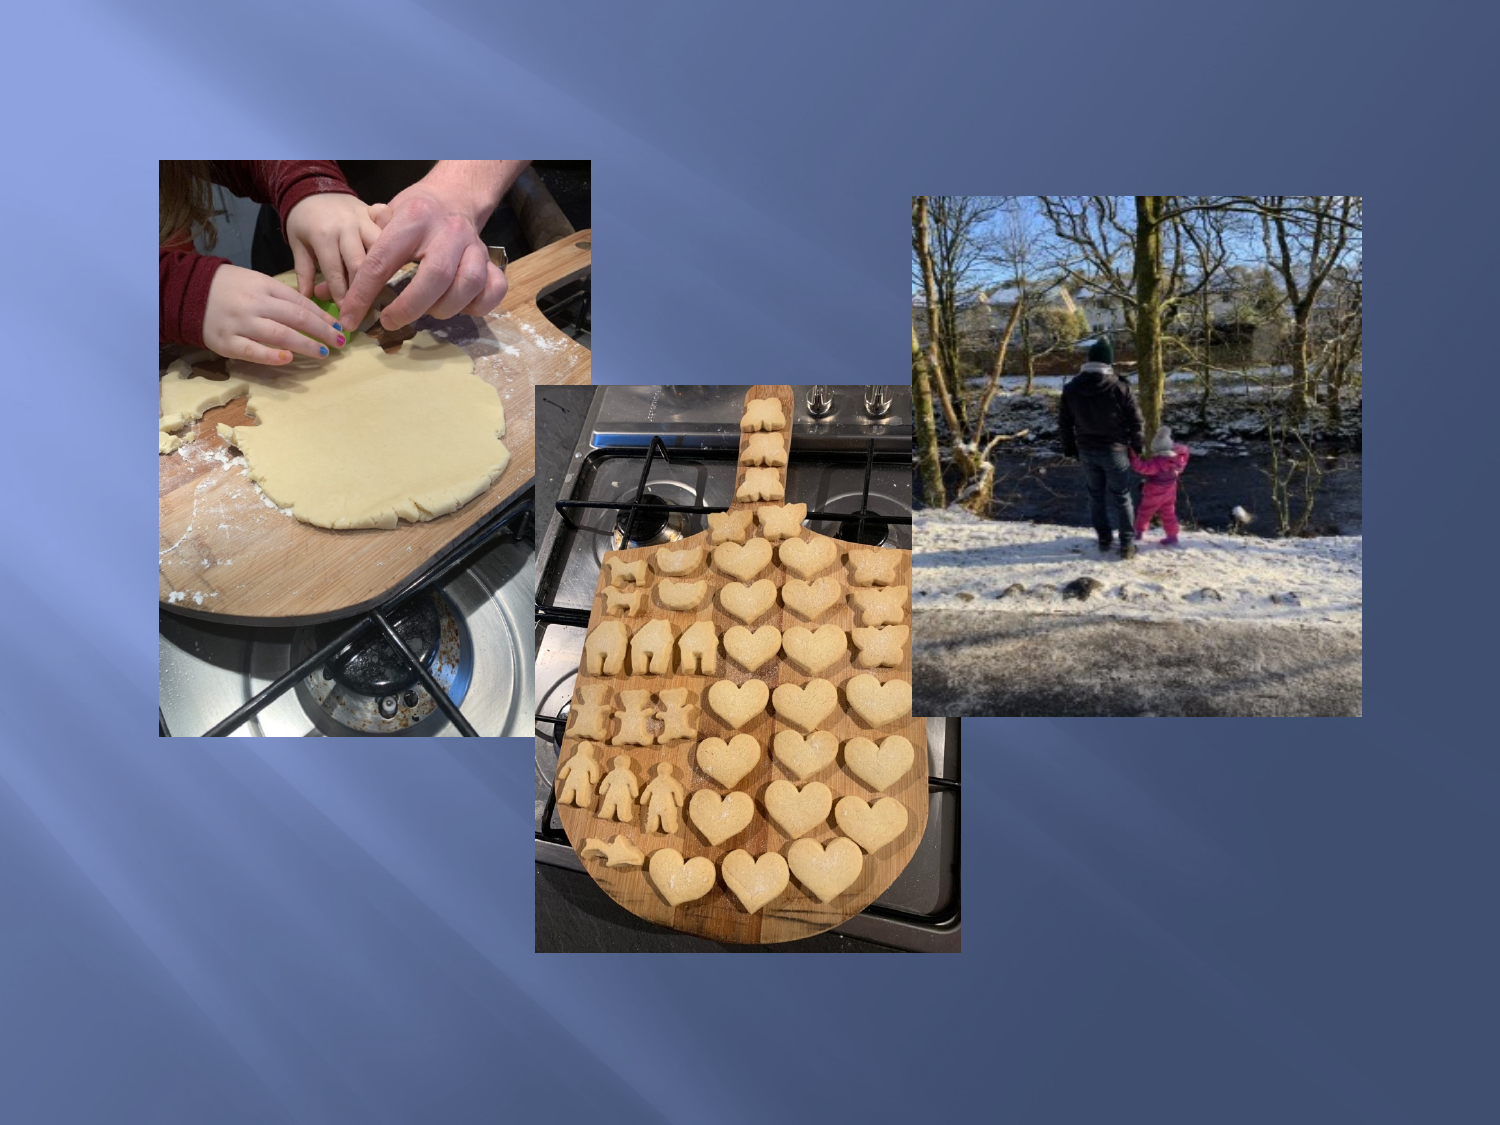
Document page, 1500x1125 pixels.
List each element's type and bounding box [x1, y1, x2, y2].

list [159, 160, 592, 737]
picture [535, 196, 1362, 954]
